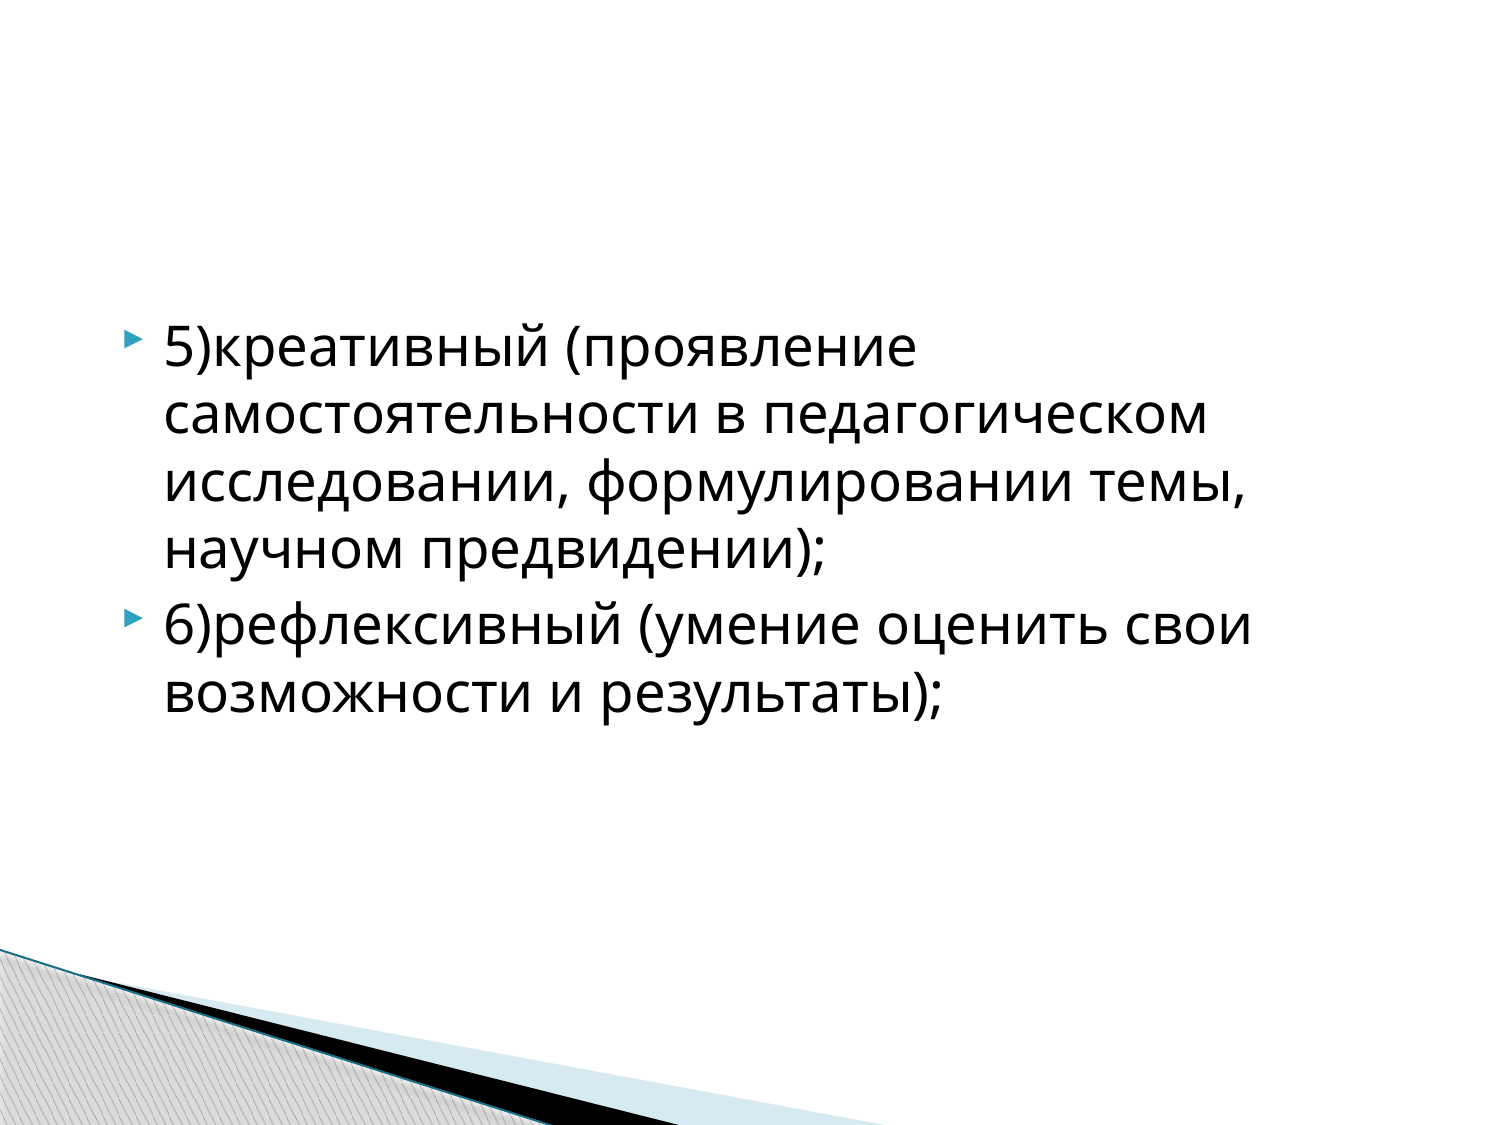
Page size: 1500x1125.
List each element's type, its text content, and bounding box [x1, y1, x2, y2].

list 5)креативный (проявление самостоятельности в педагогическом исследовании, формулировании темы, научном предвидении); 6)рефлексивный (умение оценить свои возможности и результаты); [88, 302, 1439, 1076]
